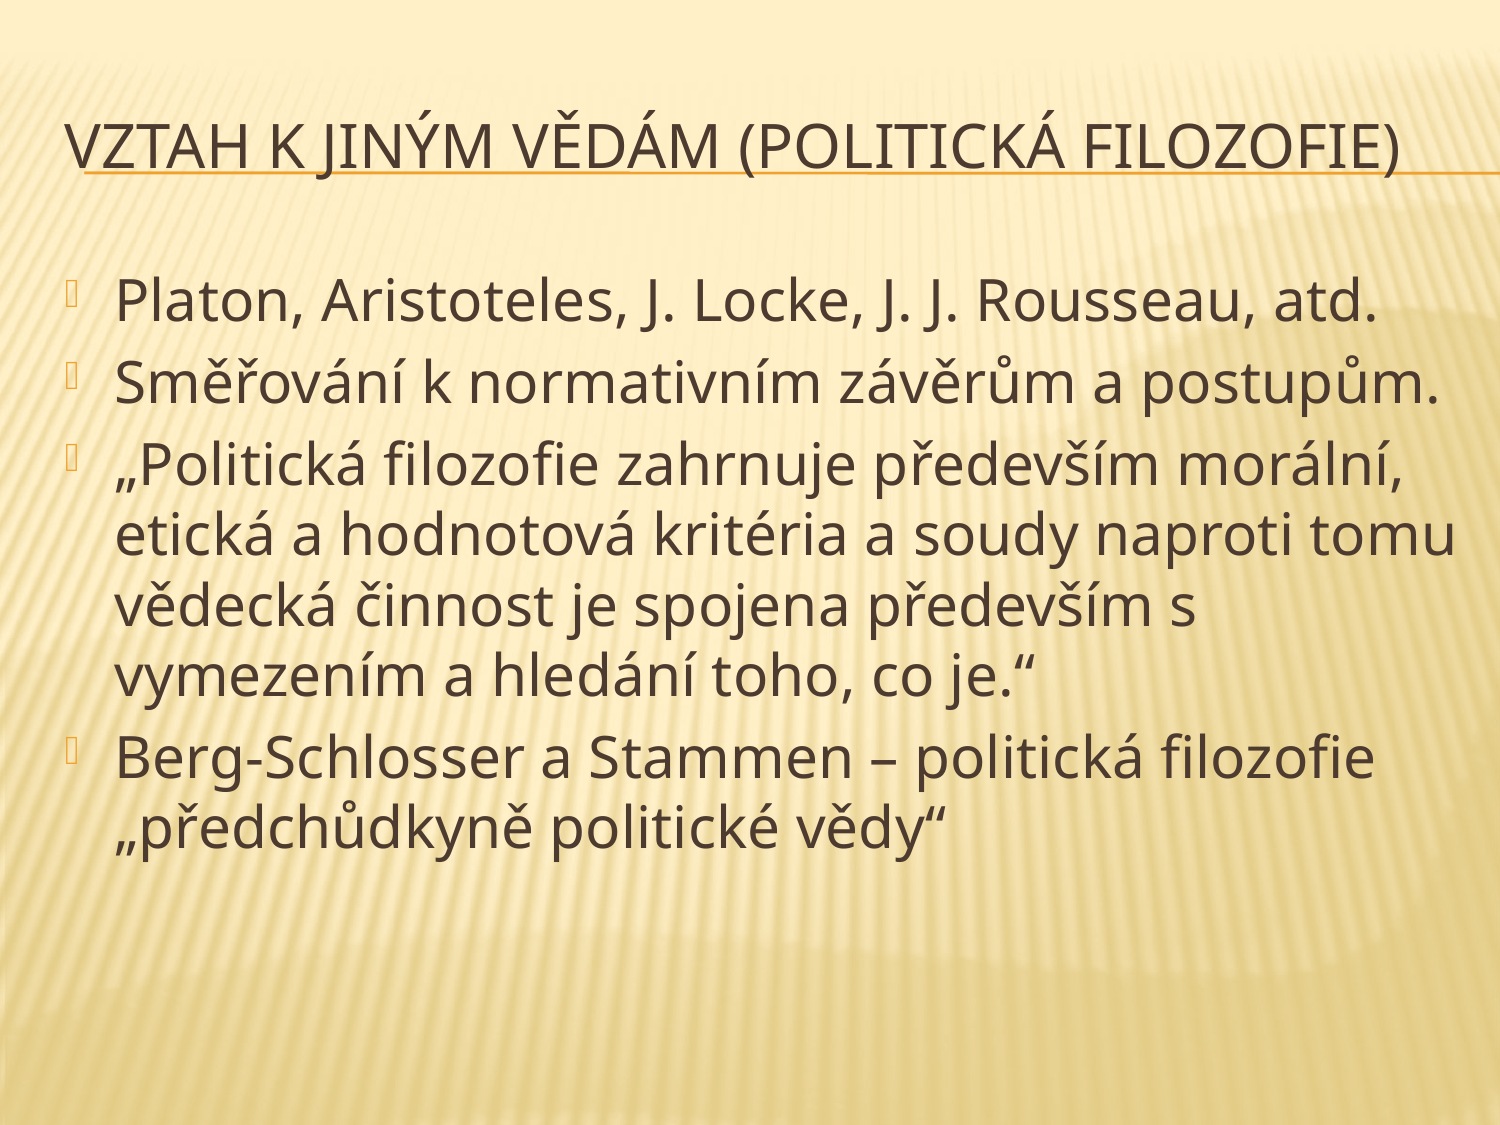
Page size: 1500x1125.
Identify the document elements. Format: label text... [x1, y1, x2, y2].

title Vztah k jiným vědám (politická filozofie) [50, 75, 1475, 213]
list Platon, Aristoteles, J. Locke, J. J. Rousseau, atd. Směřování k normativním závěrům a postupům. „Politická filozofie zahrnuje především morální, etická a hodnotová kritéria a soudy naproti tomu vědecká činnost je spojena především s vymezením a hledání toho, co je.“ Berg-Schlosser a Stammen – politická filozofie „předchůdkyně politické vědy“ [50, 254, 1475, 998]
